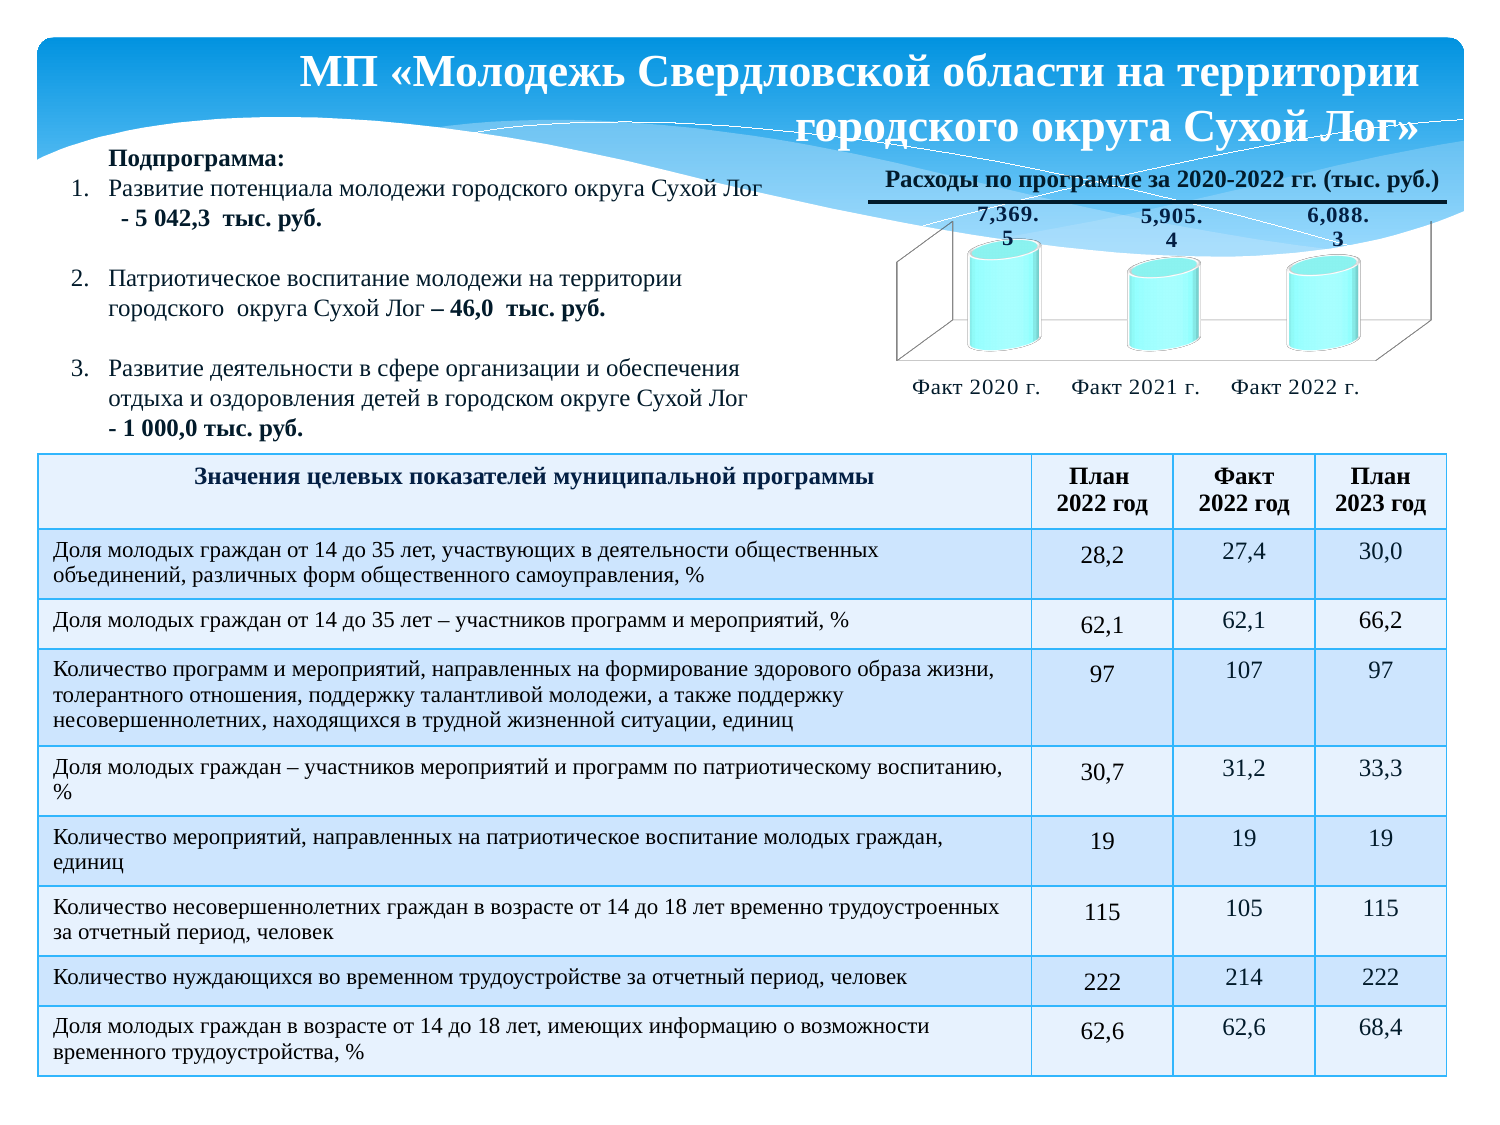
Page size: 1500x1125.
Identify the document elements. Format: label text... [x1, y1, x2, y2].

text_box МП «Молодежь Свердловской области на территории городского округа Сухой Лог» [95, 29, 1437, 163]
table_cell 66,2 [1316, 600, 1446, 648]
table_cell Доля молодых граждан от 14 до 35 лет – участников программ и мероприятий, % [39, 600, 1031, 648]
table_cell 62,6 [1174, 1007, 1314, 1075]
table_cell 107 [1174, 650, 1314, 745]
table_cell Количество несовершеннолетних граждан в возрасте от 14 до 18 лет временно трудоустроенных за отчетный период, человек [39, 887, 1031, 955]
table_cell 115 [1032, 887, 1172, 955]
table_cell 105 [1174, 887, 1314, 955]
table_cell Количество мероприятий, направленных на патриотическое воспитание молодых граждан, единиц [39, 817, 1031, 885]
table_cell Доля молодых граждан от 14 до 35 лет, участвующих в деятельности общественных объединений, различных форм общественного самоуправления, % [39, 530, 1031, 598]
table_cell 222 [1316, 957, 1446, 1005]
table_header Значения целевых показателей муниципальной программы [39, 455, 1031, 528]
table_cell 115 [1316, 887, 1446, 955]
table_cell 62,1 [1032, 600, 1172, 648]
table_cell 68,4 [1316, 1007, 1446, 1075]
table_cell 31,2 [1174, 747, 1314, 815]
table_cell 27,4 [1174, 530, 1314, 598]
table_cell 214 [1174, 957, 1314, 1005]
table_cell 97 [1032, 650, 1172, 745]
table_cell Количество нуждающихся во временном трудоустройстве за отчетный период, человек [39, 957, 1031, 1005]
table_cell 222 [1032, 957, 1172, 1005]
table_cell 33,3 [1316, 747, 1446, 815]
text_box Подпрограмма: Развитие потенциала молодежи городского округа Сухой Лог - 5 042,3 тыс. руб. Патриотическое воспитание молодежи на территории городского округа Сухой Лог – 46,0 тыс. руб. Развитие деятельности в сфере организации и обеспечения отдыха и оздоровления детей в городском округе Сухой Лог - 1 000,0 тыс. руб. [55, 125, 786, 449]
table_header План 2023 год [1316, 455, 1446, 528]
table_cell 62,1 [1174, 600, 1314, 648]
table_cell Количество программ и мероприятий, направленных на формирование здорового образа жизни, толерантного отношения, поддержку талантливой молодежи, а также поддержку несовершеннолетних, находящихся в трудной жизненной ситуации, единиц [39, 650, 1031, 745]
table_cell 19 [1174, 817, 1314, 885]
table_header Факт 2022 год [1174, 455, 1314, 528]
table_cell Доля молодых граждан – участников мероприятий и программ по патриотическому воспитанию, % [39, 747, 1031, 815]
table_cell 30,0 [1316, 530, 1446, 598]
table_cell 19 [1032, 817, 1172, 885]
table_cell 28,2 [1032, 530, 1172, 598]
table_cell 19 [1316, 817, 1446, 885]
text_box Расходы по программе за 2020-2022 гг. (тыс. руб.) [786, 148, 1462, 202]
table_header План 2022 год [1032, 455, 1172, 528]
chart [879, 201, 1447, 415]
table_cell 30,7 [1032, 747, 1172, 815]
table_cell Доля молодых граждан в возрасте от 14 до 18 лет, имеющих информацию о возможности временного трудоустройства, % [39, 1007, 1031, 1075]
table_cell 62,6 [1032, 1007, 1172, 1075]
table_cell 97 [1316, 650, 1446, 745]
